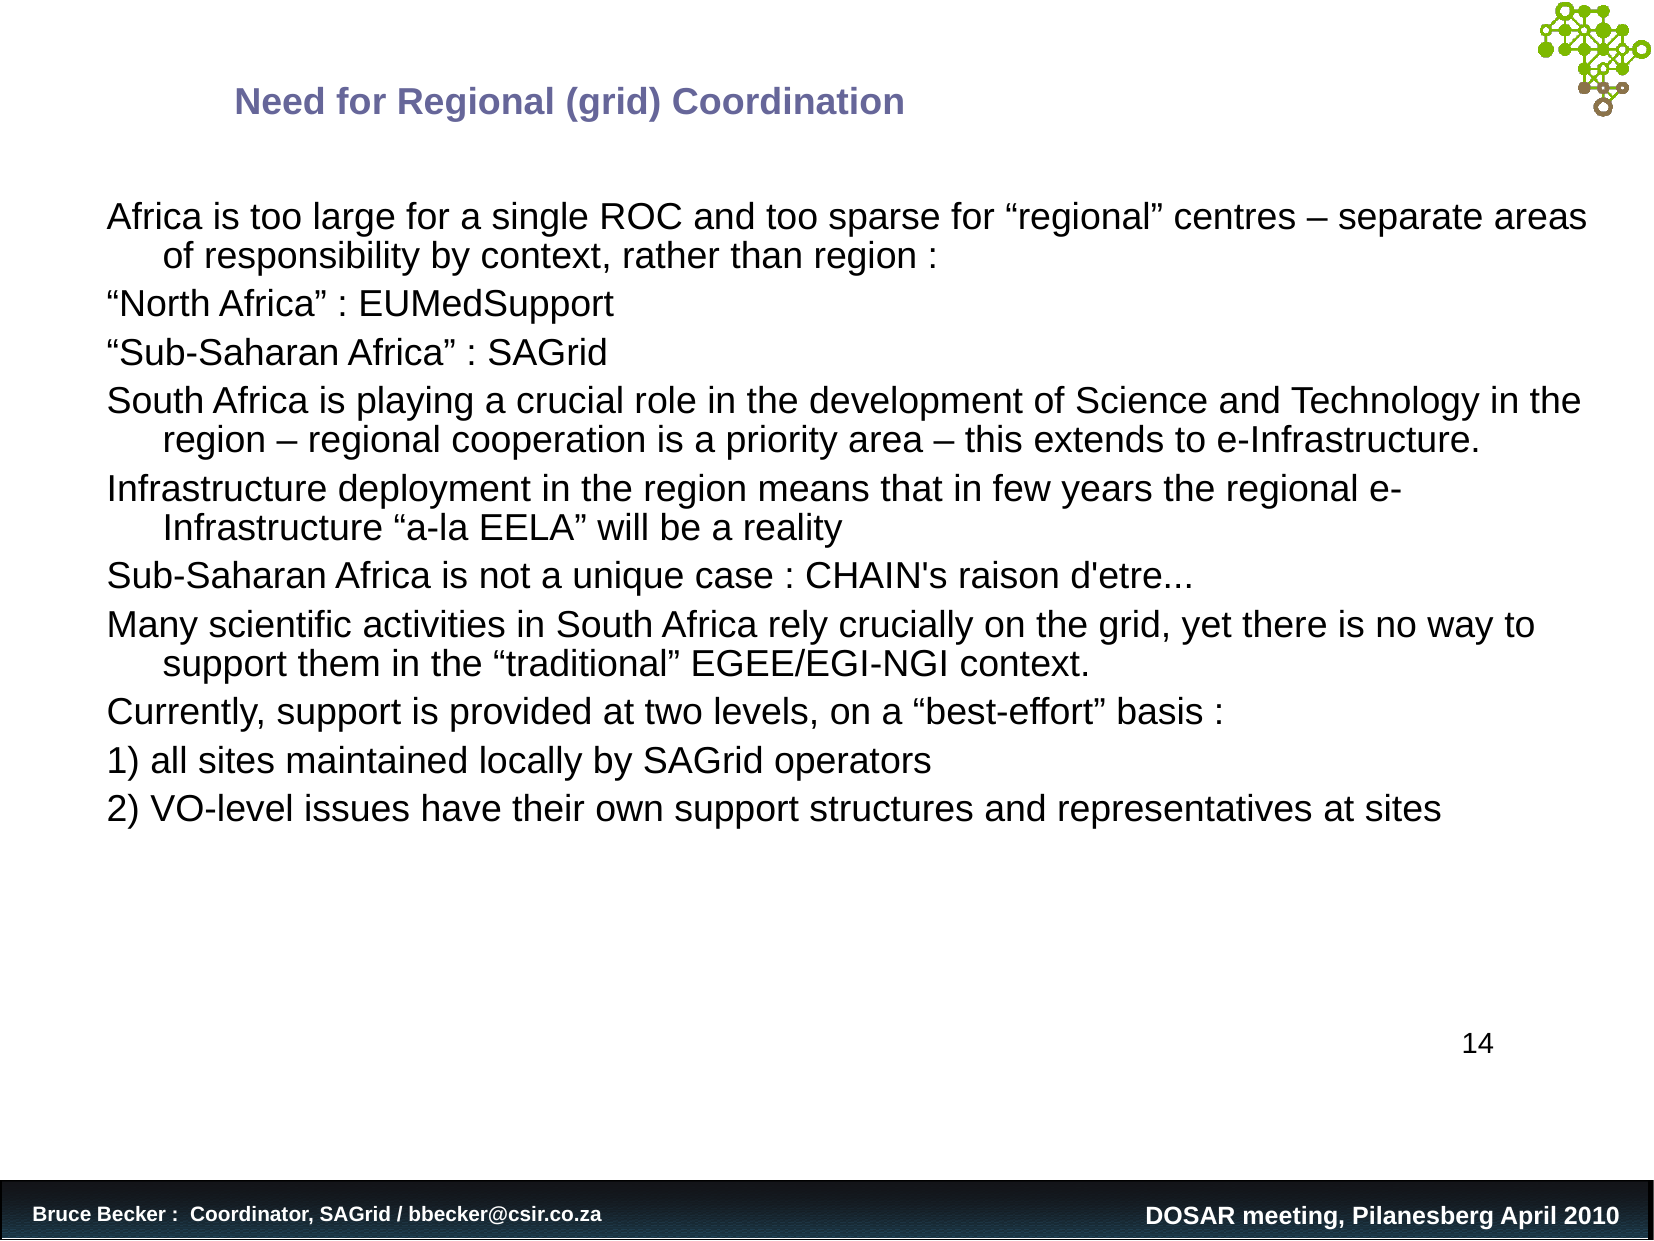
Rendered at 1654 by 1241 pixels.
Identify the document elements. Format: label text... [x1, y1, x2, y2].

list Africa is too large for a single ROC and too sparse for “regional” centres – separate areas of responsibility by context, rather than region : “North Africa” : EUMedSupport “Sub-Saharan Africa” : SAGrid South Africa is playing a crucial role in the development of Science and Technology in the region – regional cooperation is a priority area – this extends to e-Infrastructure. Infrastructure deployment in the region means that in few years the regional e-Infrastructure “a-la EELA” will be a reality Sub-Saharan Africa is not a unique case : CHAIN's raison d'etre... Many scientific activities in South Africa rely crucially on the grid, yet there is no way to support them in the “traditional” EGEE/EGI-NGI context. Currently, support is provided at two levels, on a “best-effort” basis : 1) all sites maintained locally by SAGrid operators 2) VO-level issues have their own support structures and representatives at sites [106, 192, 1594, 1012]
picture [0, 1180, 1654, 1240]
title Need for Regional (grid) Coordination [234, 34, 1594, 172]
picture [1534, 0, 1654, 119]
slide_number 14 [1446, 1019, 1611, 1105]
